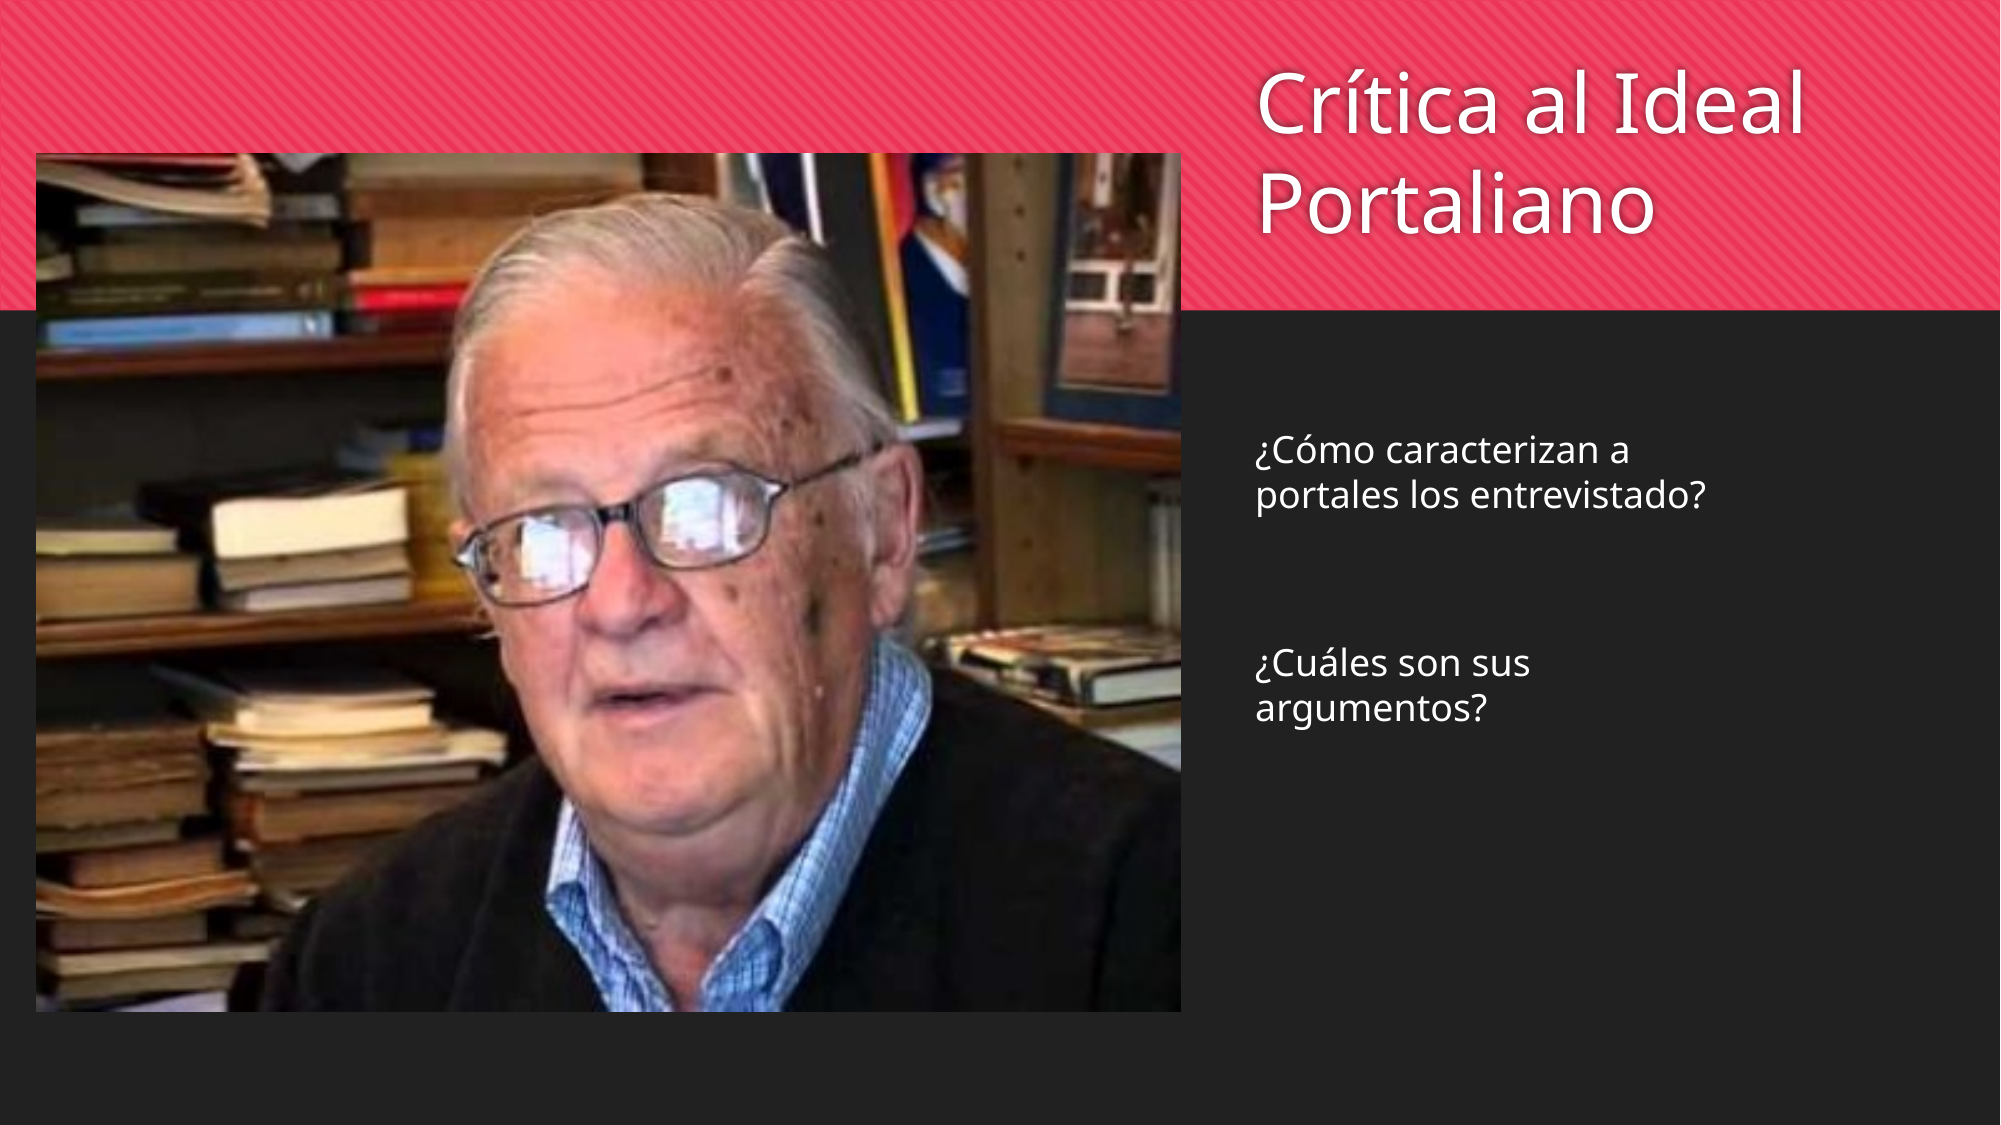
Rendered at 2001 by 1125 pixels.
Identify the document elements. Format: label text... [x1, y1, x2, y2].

text_box ¿Cuáles son sus argumentos? [1240, 630, 1768, 736]
title Crítica al Ideal Portaliano [1240, 43, 1868, 385]
picture [1, 1, 1999, 1012]
text_box ¿Cómo caracterizan a portales los entrevistado? [1240, 418, 1764, 524]
